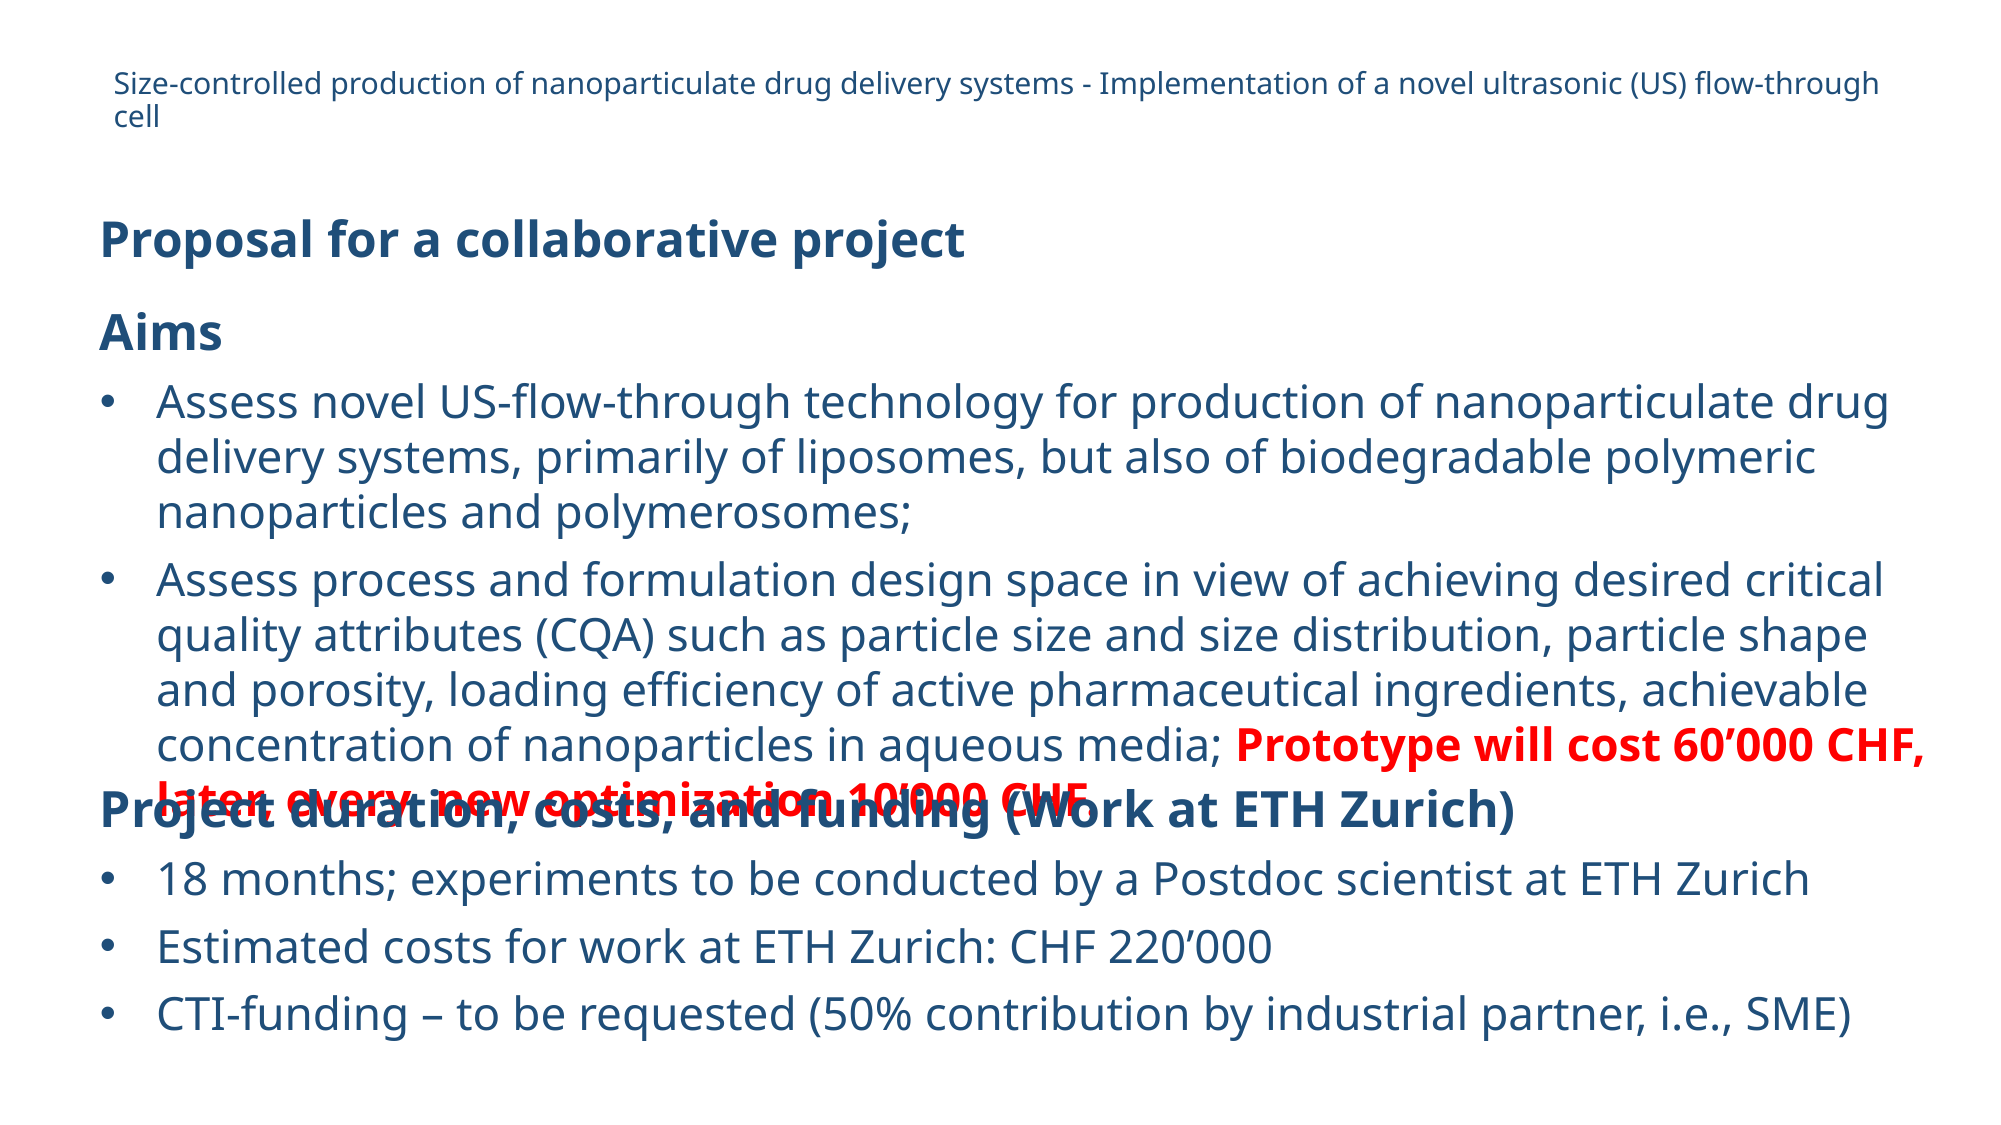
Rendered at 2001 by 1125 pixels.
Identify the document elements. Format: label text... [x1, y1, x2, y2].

text_box Project duration, costs, and funding (Work at ETH Zurich) 18 months; experiments to be conducted by a Postdoc scientist at ETH Zurich Estimated costs for work at ETH Zurich: CHF 220’000 CTI-funding – to be requested (50% contribution by industrial partner, i.e., SME) [84, 769, 1916, 1075]
title Size-controlled production of nanoparticulate drug delivery systems - Implementation of a novel ultrasonic (US) flow-through cell [98, 60, 1939, 142]
text_box Proposal for a collaborative project [84, 158, 987, 276]
text_box Aims Assess novel US-flow-through technology for production of nanoparticulate drug delivery systems, primarily of liposomes, but also of biodegradable polymeric nanoparticles and polymerosomes; Assess process and formulation design space in view of achieving desired critical quality attributes (CQA) such as particle size and size distribution, particle shape and porosity, loading efficiency of active pharmaceutical ingredients, achievable concentration of nanoparticles in aqueous media; Prototype will cost 60’000 CHF, later, every new optimization 10’000 CHF. [84, 292, 1973, 735]
